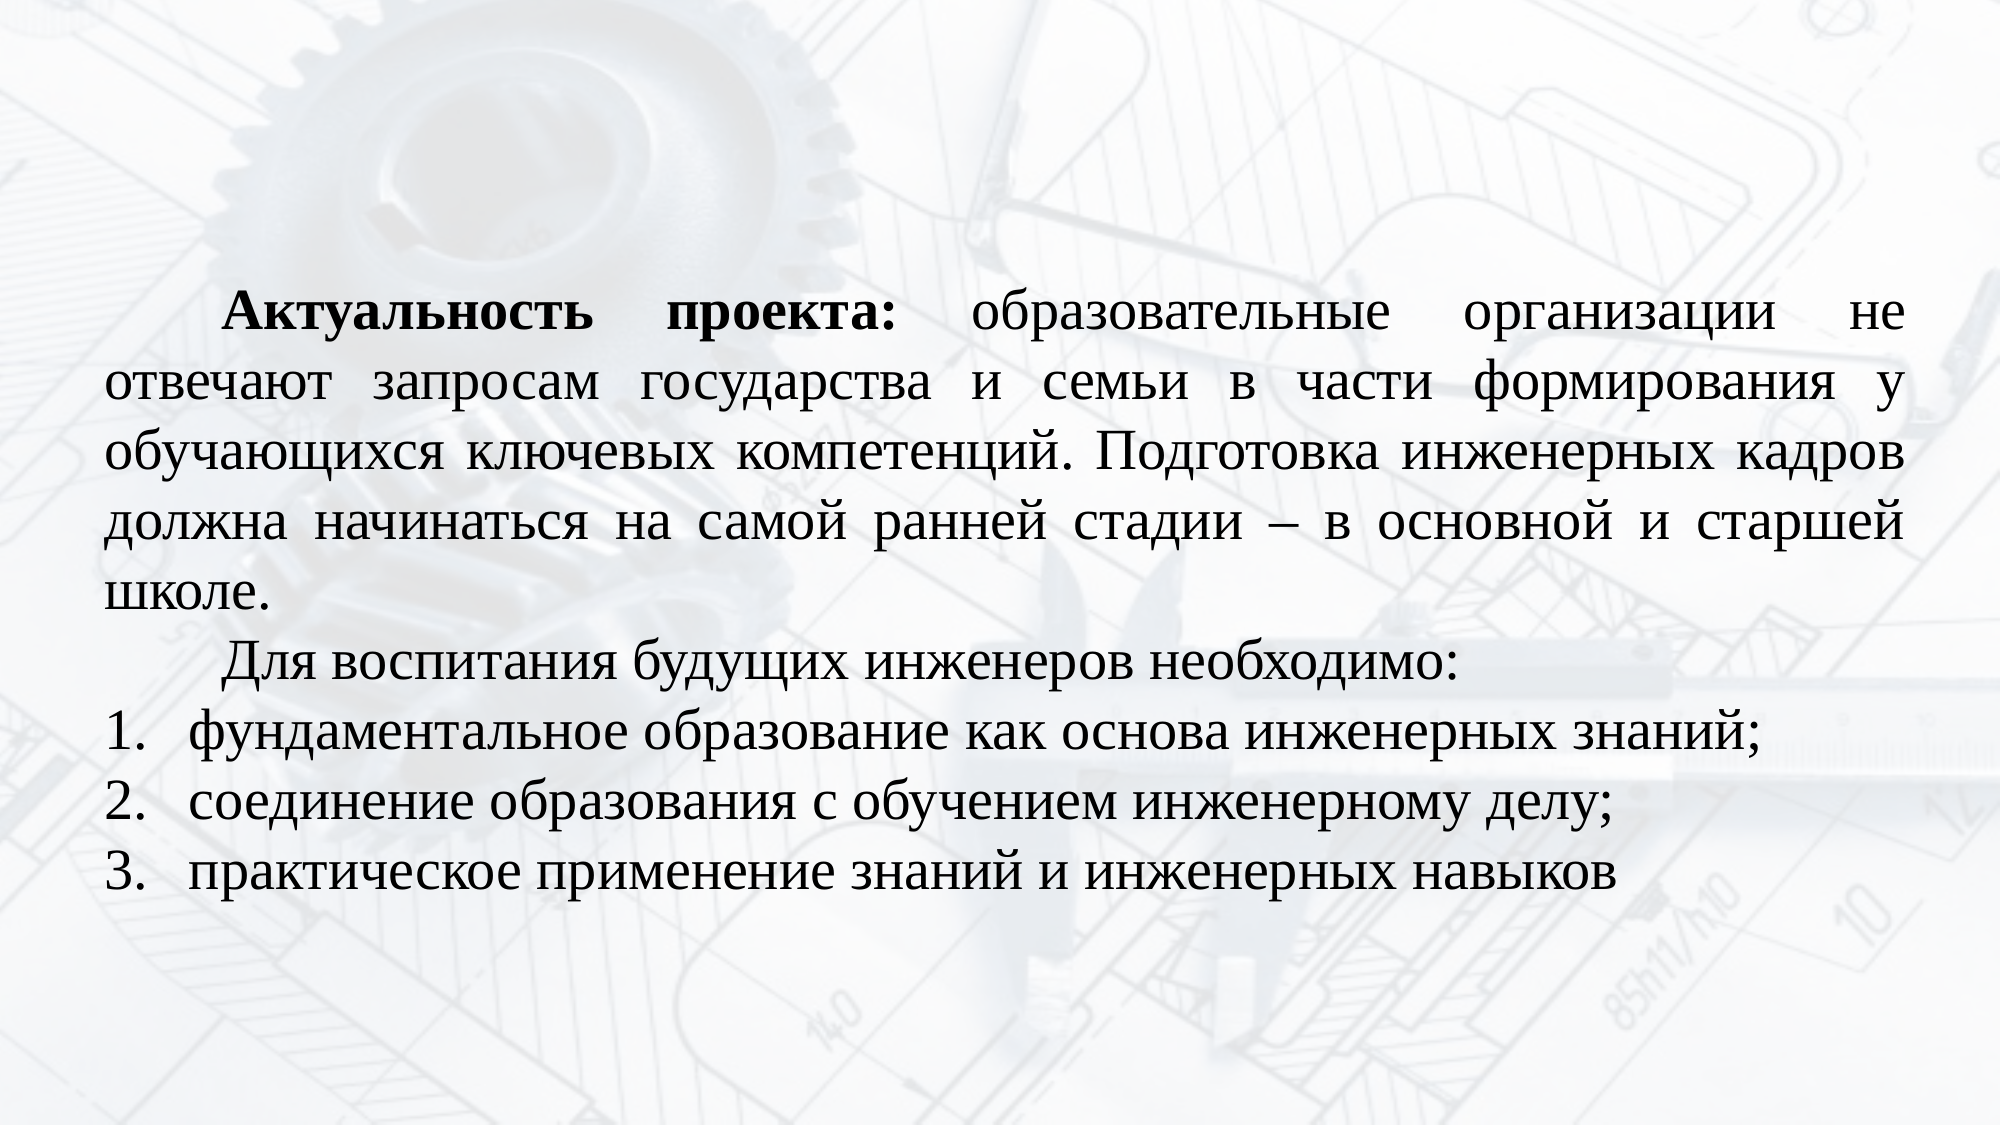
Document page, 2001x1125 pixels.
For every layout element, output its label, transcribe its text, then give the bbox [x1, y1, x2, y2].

text_box Актуальность проекта: образовательные организации не отвечают запросам государства и семьи в части формирования у обучающихся ключевых компетенций. Подготовка инженерных кадров должна начинаться на самой ранней стадии – в основной и старшей школе. Для воспитания будущих инженеров необходимо: фундаментальное образование как основа инженерных знаний; соединение образования с обучением инженерному делу; практическое применение знаний и инженерных навыков [89, 263, 1922, 909]
